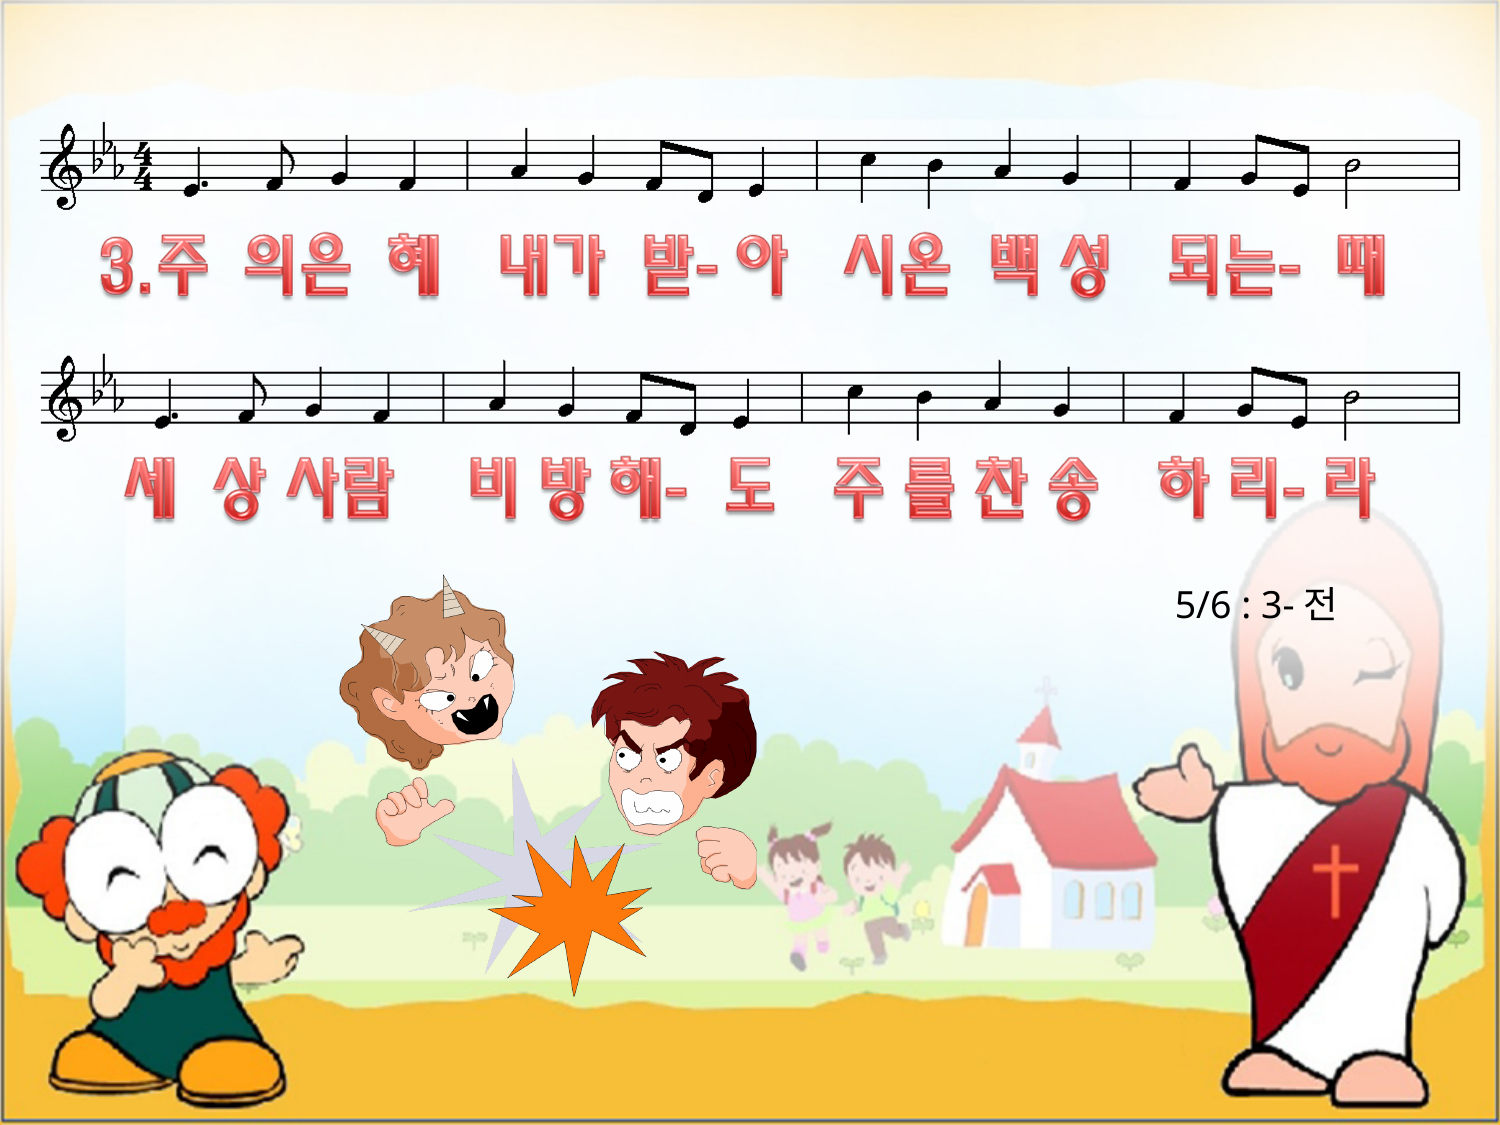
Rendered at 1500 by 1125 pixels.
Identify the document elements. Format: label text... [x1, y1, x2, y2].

text_box 5/6 : 3-전 [1160, 574, 1383, 634]
picture [0, 0, 1500, 1125]
